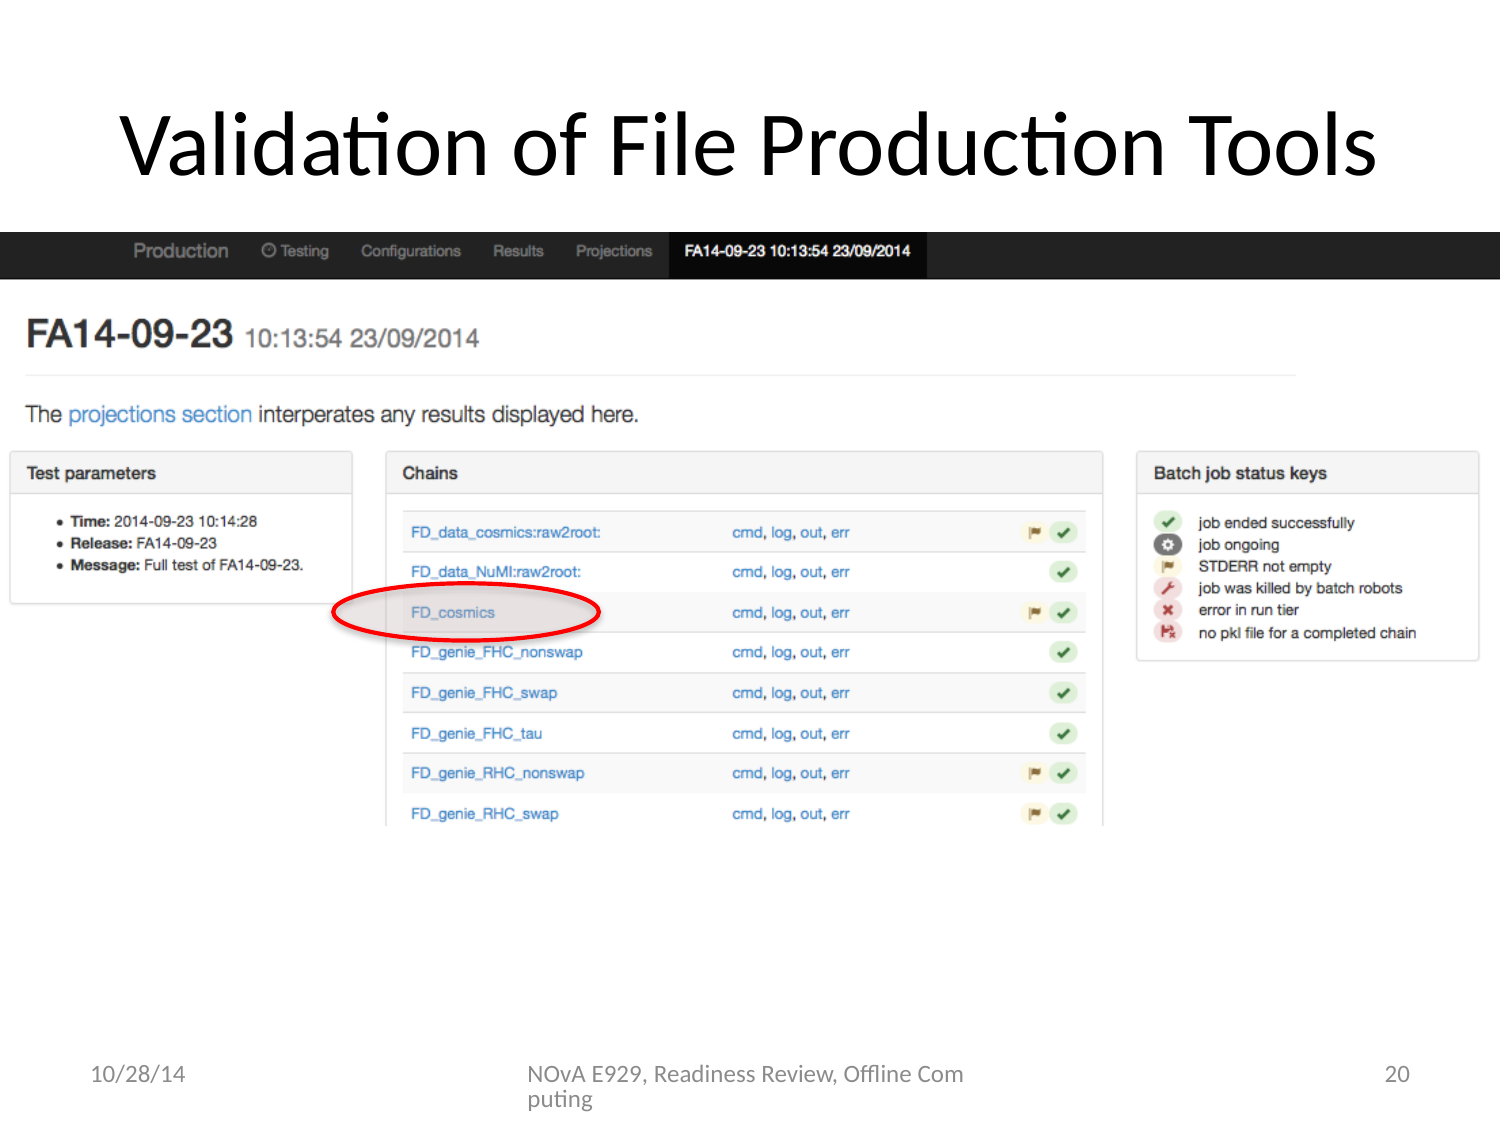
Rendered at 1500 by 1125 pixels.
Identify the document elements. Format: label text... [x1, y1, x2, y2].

picture [0, 232, 1500, 826]
slide_number 20 [1074, 1042, 1425, 1103]
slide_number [75, 1042, 425, 1103]
footer NOvA E929, Readiness Review, Offline Computing [512, 1042, 988, 1103]
title Validation of File Production Tools [75, 45, 1425, 230]
